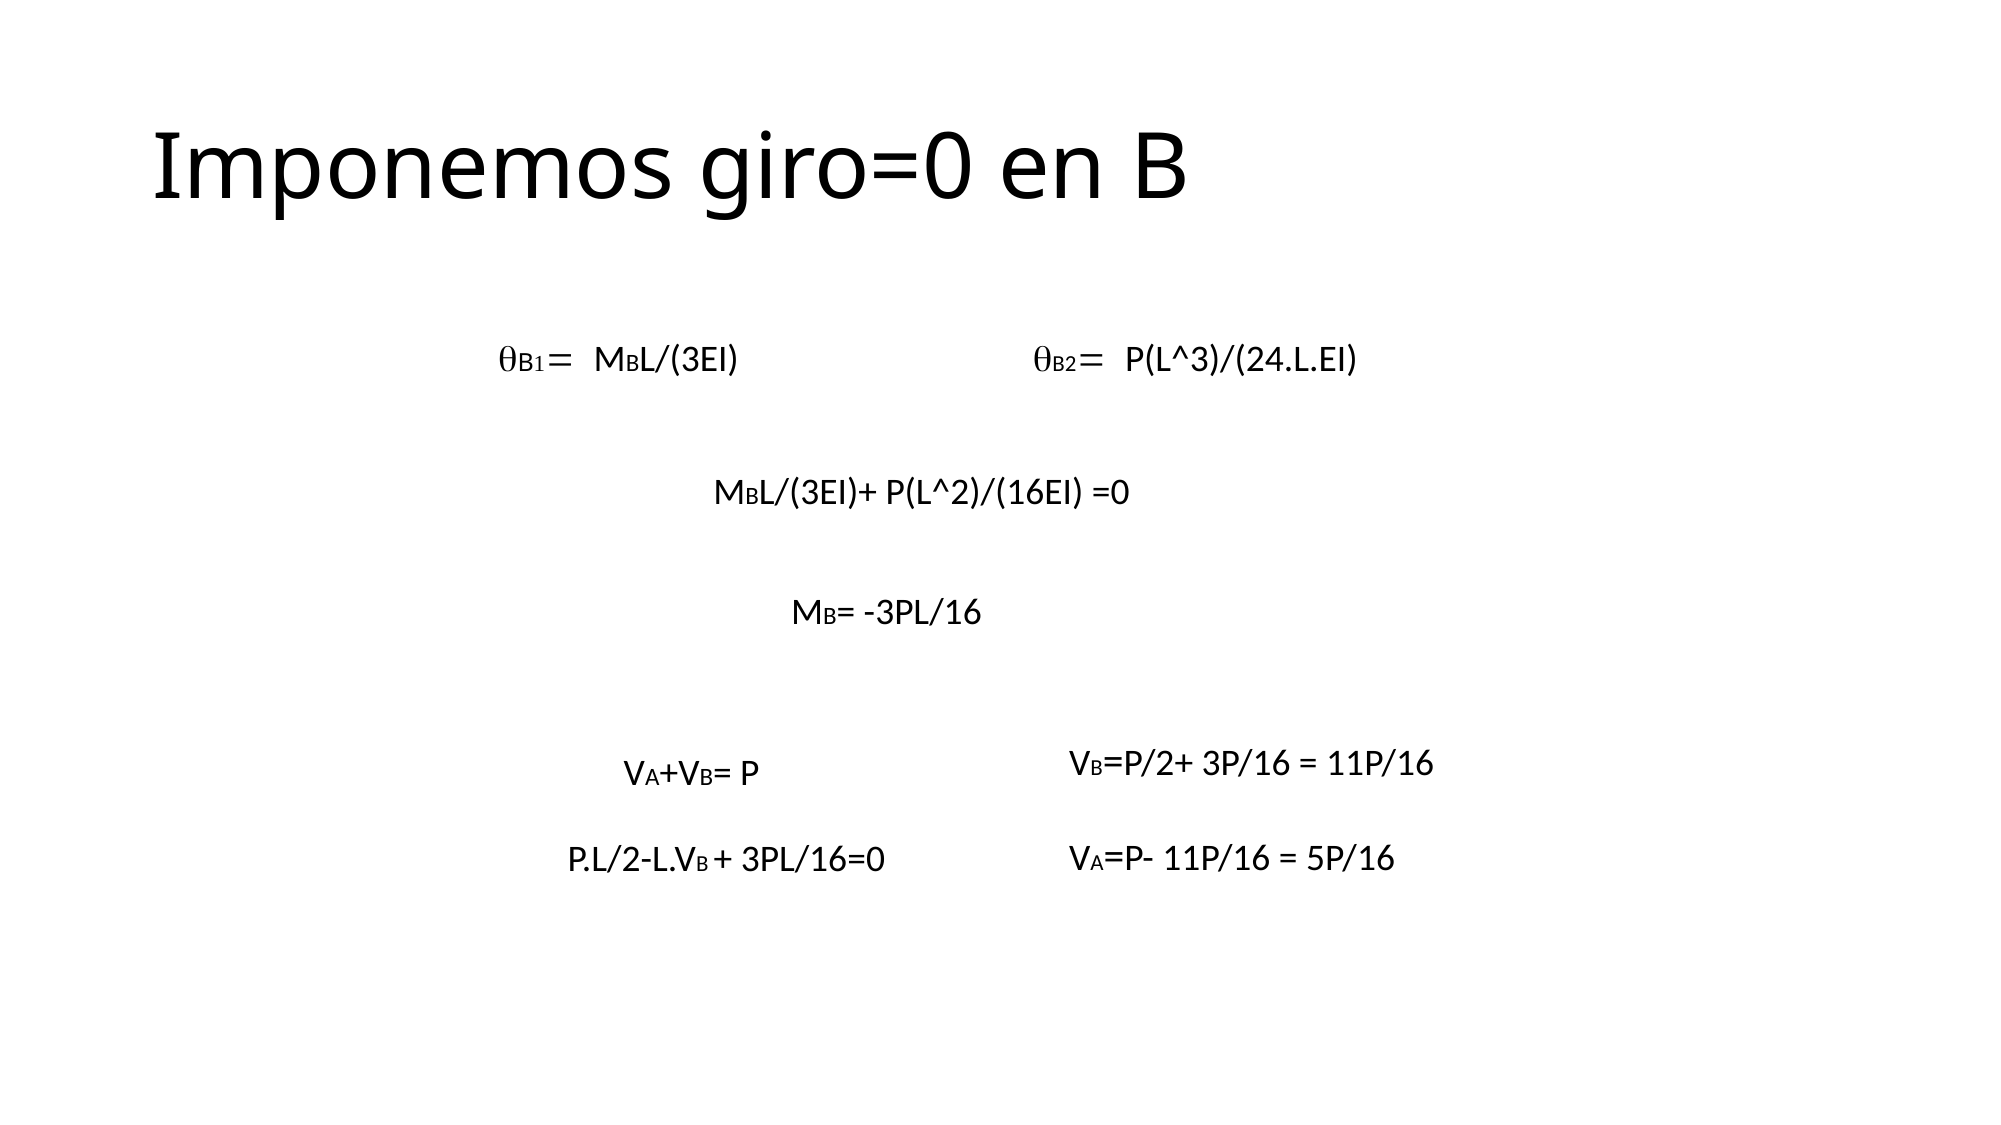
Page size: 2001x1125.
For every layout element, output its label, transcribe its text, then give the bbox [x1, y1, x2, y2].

text_box MB= -3PL/16 [776, 579, 997, 640]
text_box VA+VB= P [608, 740, 775, 801]
text_box VB=P/2+ 3P/16 = 11P/16 VA=P- 11P/16 = 5P/16 [1054, 726, 1450, 887]
text_box P.L/2-L.VB + 3PL/16=0 [552, 826, 901, 886]
title Imponemos giro=0 en B [137, 59, 1863, 278]
text_box qB2= P(L^3)/(24.L.EI) [1018, 326, 1373, 387]
text_box MBL/(3EI)+ P(L^2)/(16EI) =0 [698, 459, 1164, 520]
text_box qB1= MBL/(3EI) [483, 326, 773, 387]
